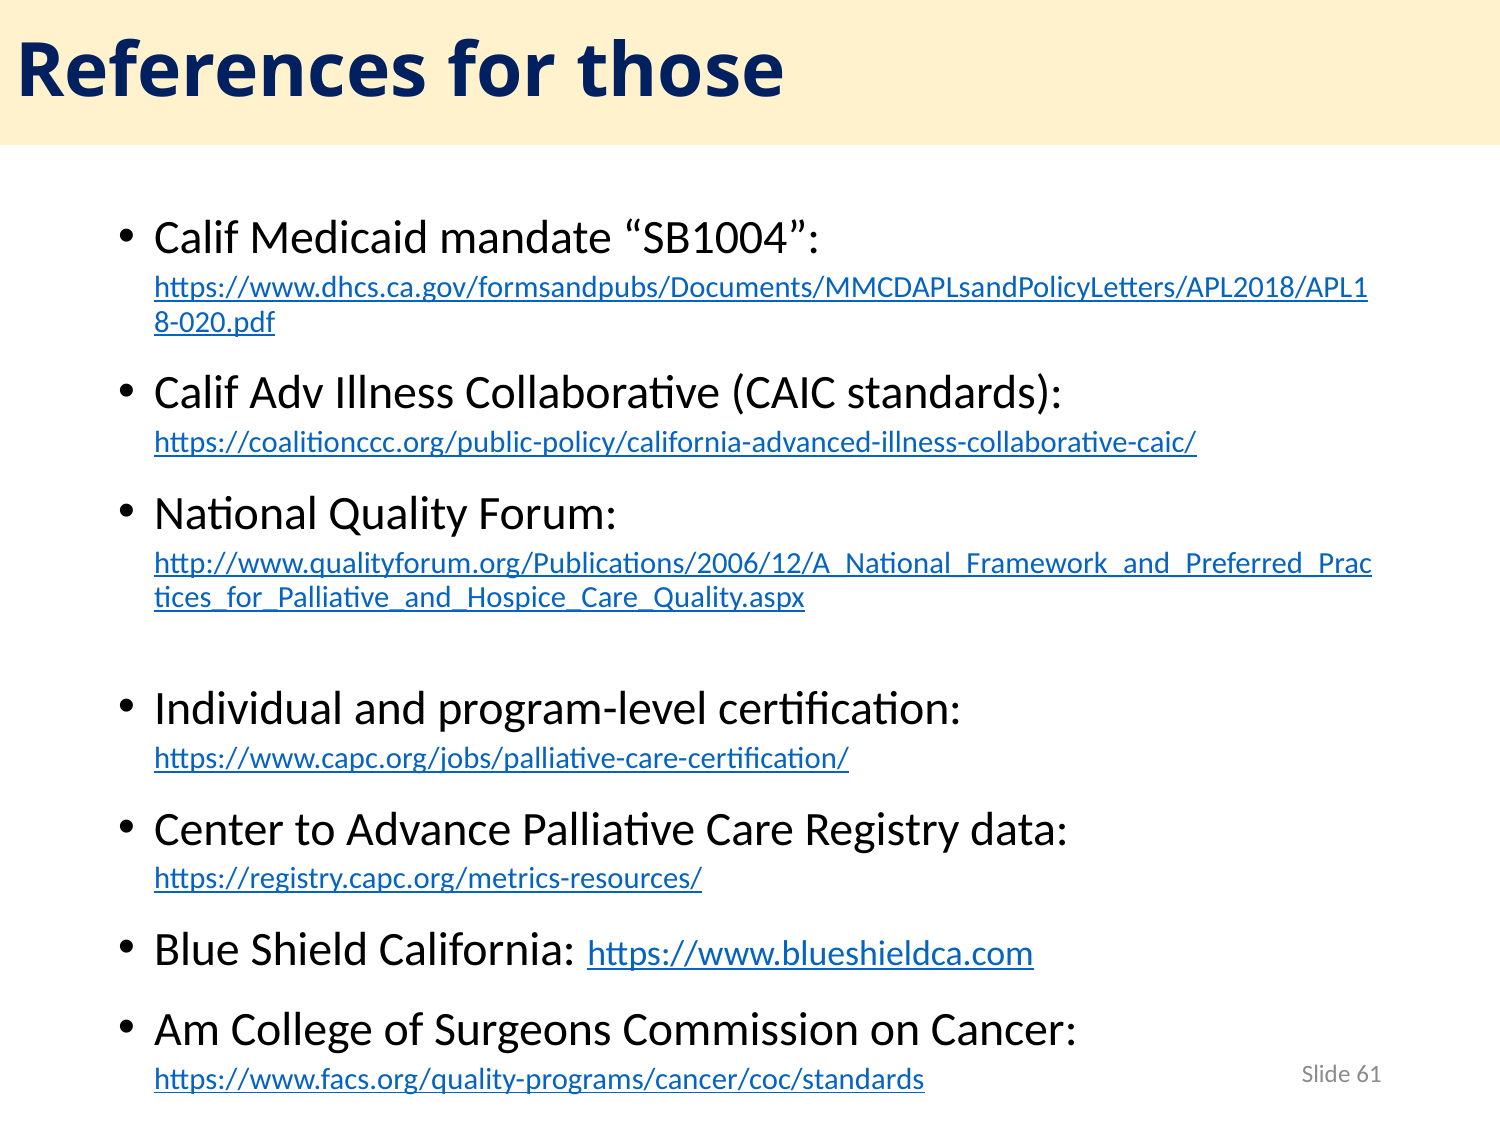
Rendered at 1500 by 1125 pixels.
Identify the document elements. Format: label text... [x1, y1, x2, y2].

title References for those [0, 0, 1500, 146]
slide_number Slide 61 [1059, 1042, 1397, 1103]
list Calif Medicaid mandate “SB1004”: https://www.dhcs.ca.gov/formsandpubs/Documents/MMCDAPLsandPolicyLetters/APL2018/APL18-020.pdf Calif Adv Illness Collaborative (CAIC standards): https://coalitionccc.org/public-policy/california-advanced-illness-collaborative-caic/ National Quality Forum: http://www.qualityforum.org/Publications/2006/12/A_National_Framework_and_Preferred_Practices_for_Palliative_and_Hospice_Care_Quality.aspx Individual and program-level certification: https://www.capc.org/jobs/palliative-care-certification/ Center to Advance Palliative Care Registry data: https://registry.capc.org/metrics-resources/ Blue Shield California: https://www.blueshieldca.com Am College of Surgeons Commission on Cancer: https://www.facs.org/quality-programs/cancer/coc/standards [103, 193, 1397, 1043]
